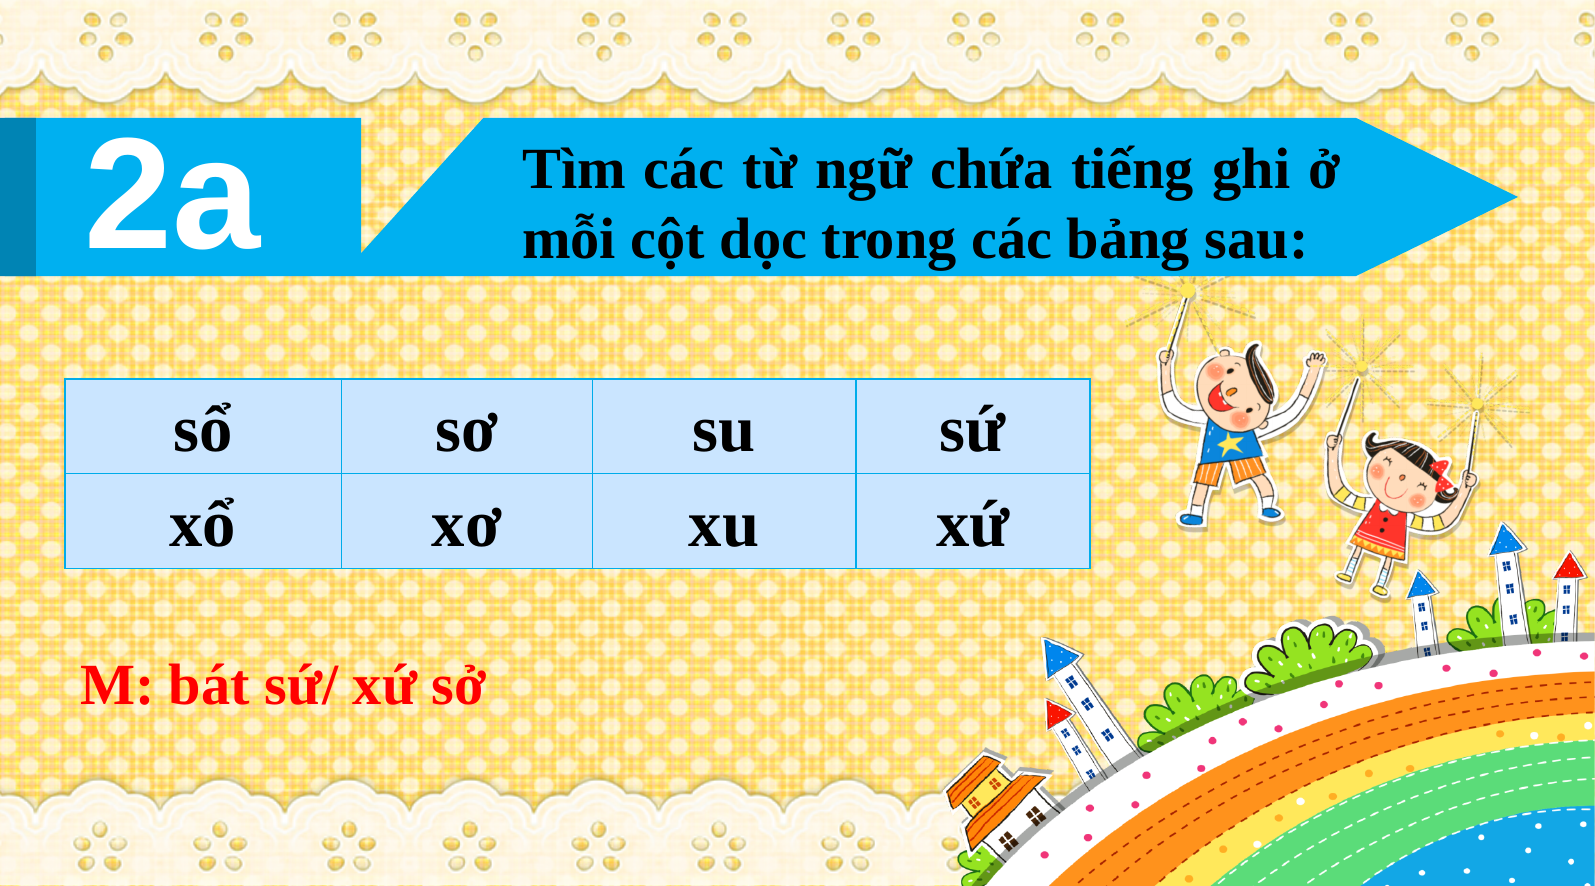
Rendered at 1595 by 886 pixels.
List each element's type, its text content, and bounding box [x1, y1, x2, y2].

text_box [0, 82, 1519, 290]
table_header sổ [66, 380, 341, 473]
text_box M: bát sứ/ xứ sở [65, 638, 573, 724]
table_cell xơ [342, 474, 592, 568]
table_header sứ [857, 380, 1068, 473]
table_cell xổ [66, 474, 341, 568]
picture [0, 0, 1595, 886]
table_header sơ [342, 380, 592, 473]
table_cell xu [593, 474, 855, 568]
table_cell xứ [857, 474, 1068, 568]
table_header su [593, 380, 855, 473]
